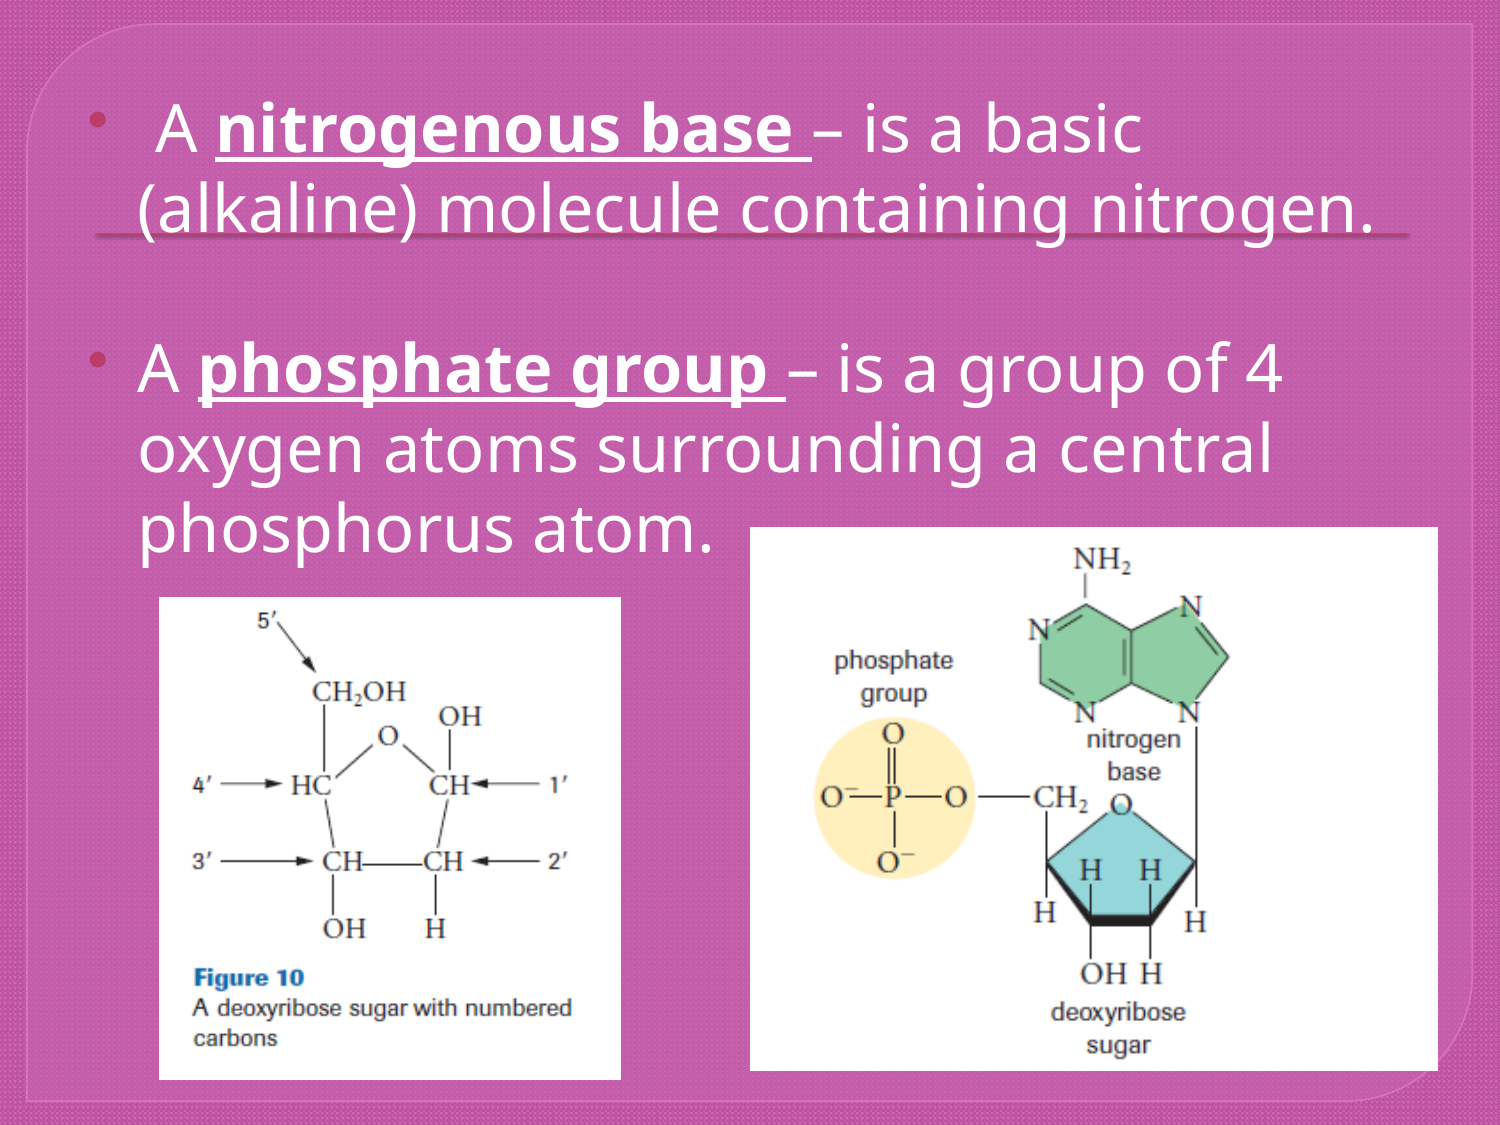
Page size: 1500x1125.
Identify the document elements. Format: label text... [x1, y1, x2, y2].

list A nitrogenous base – is a basic (alkaline) molecule containing nitrogen. A phosphate group – is a group of 4 oxygen atoms surrounding a central phosphorus atom. [75, 78, 1425, 1013]
picture [159, 597, 621, 1080]
picture [749, 526, 1438, 1071]
